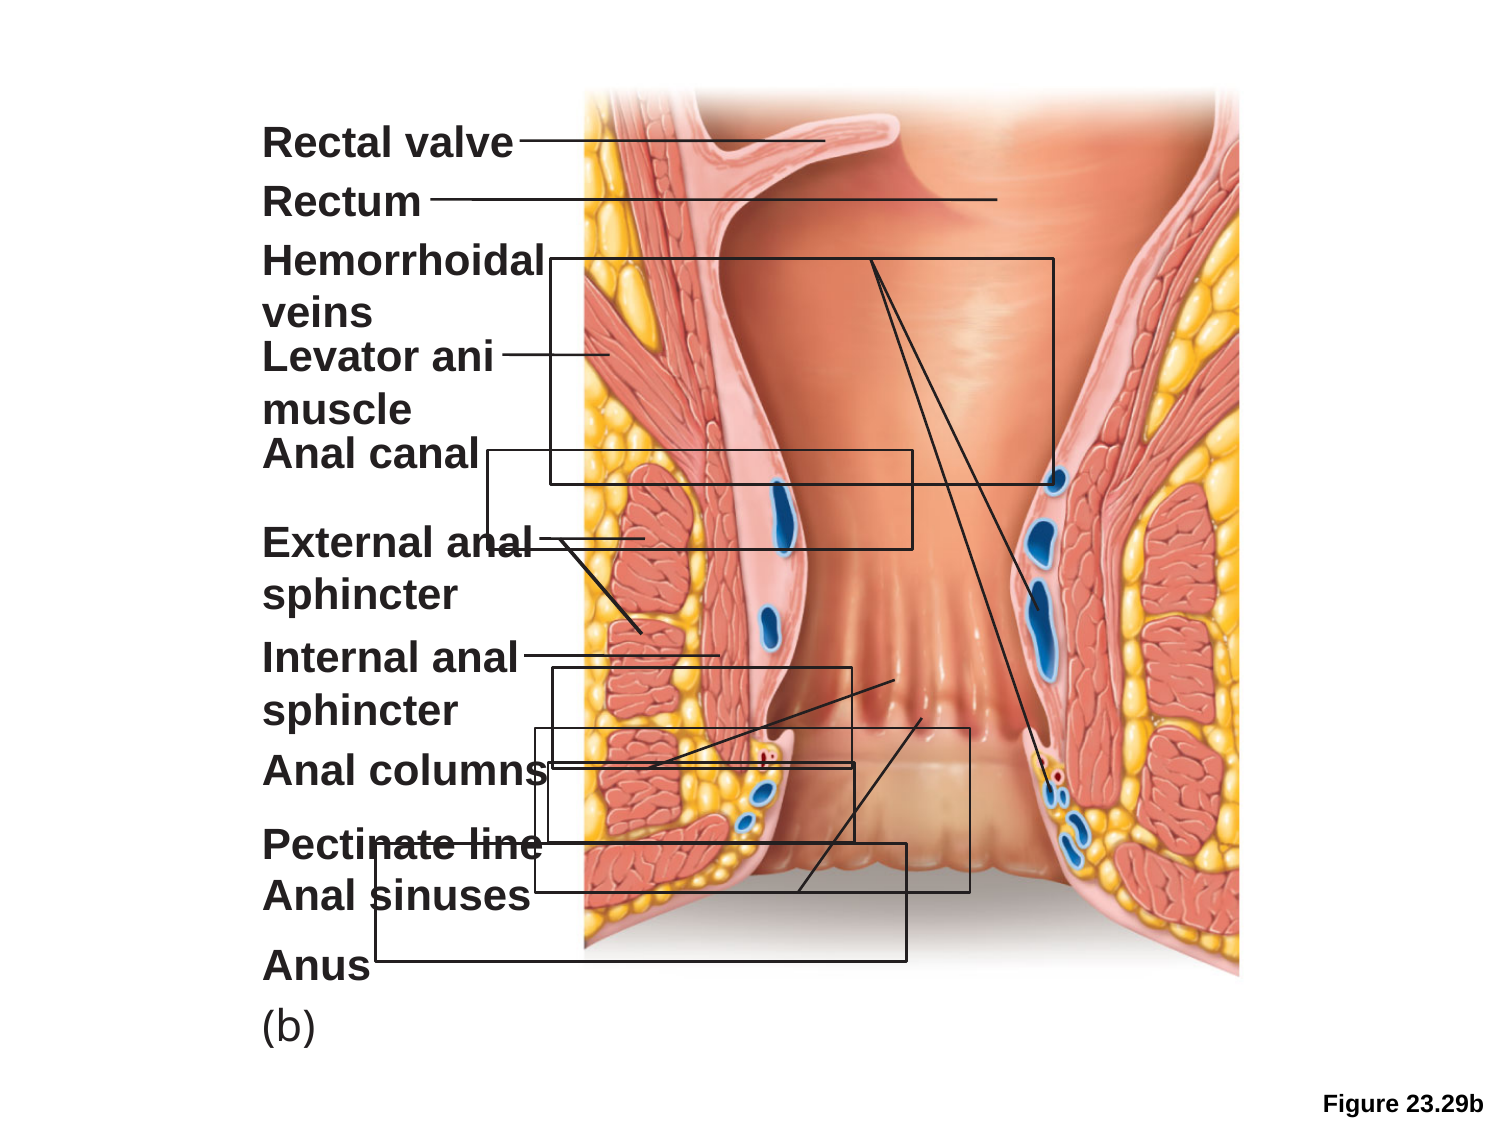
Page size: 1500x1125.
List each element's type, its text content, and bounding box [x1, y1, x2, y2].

text_box Figure 23.29b [1308, 1079, 1500, 1125]
picture [75, 83, 1427, 1054]
